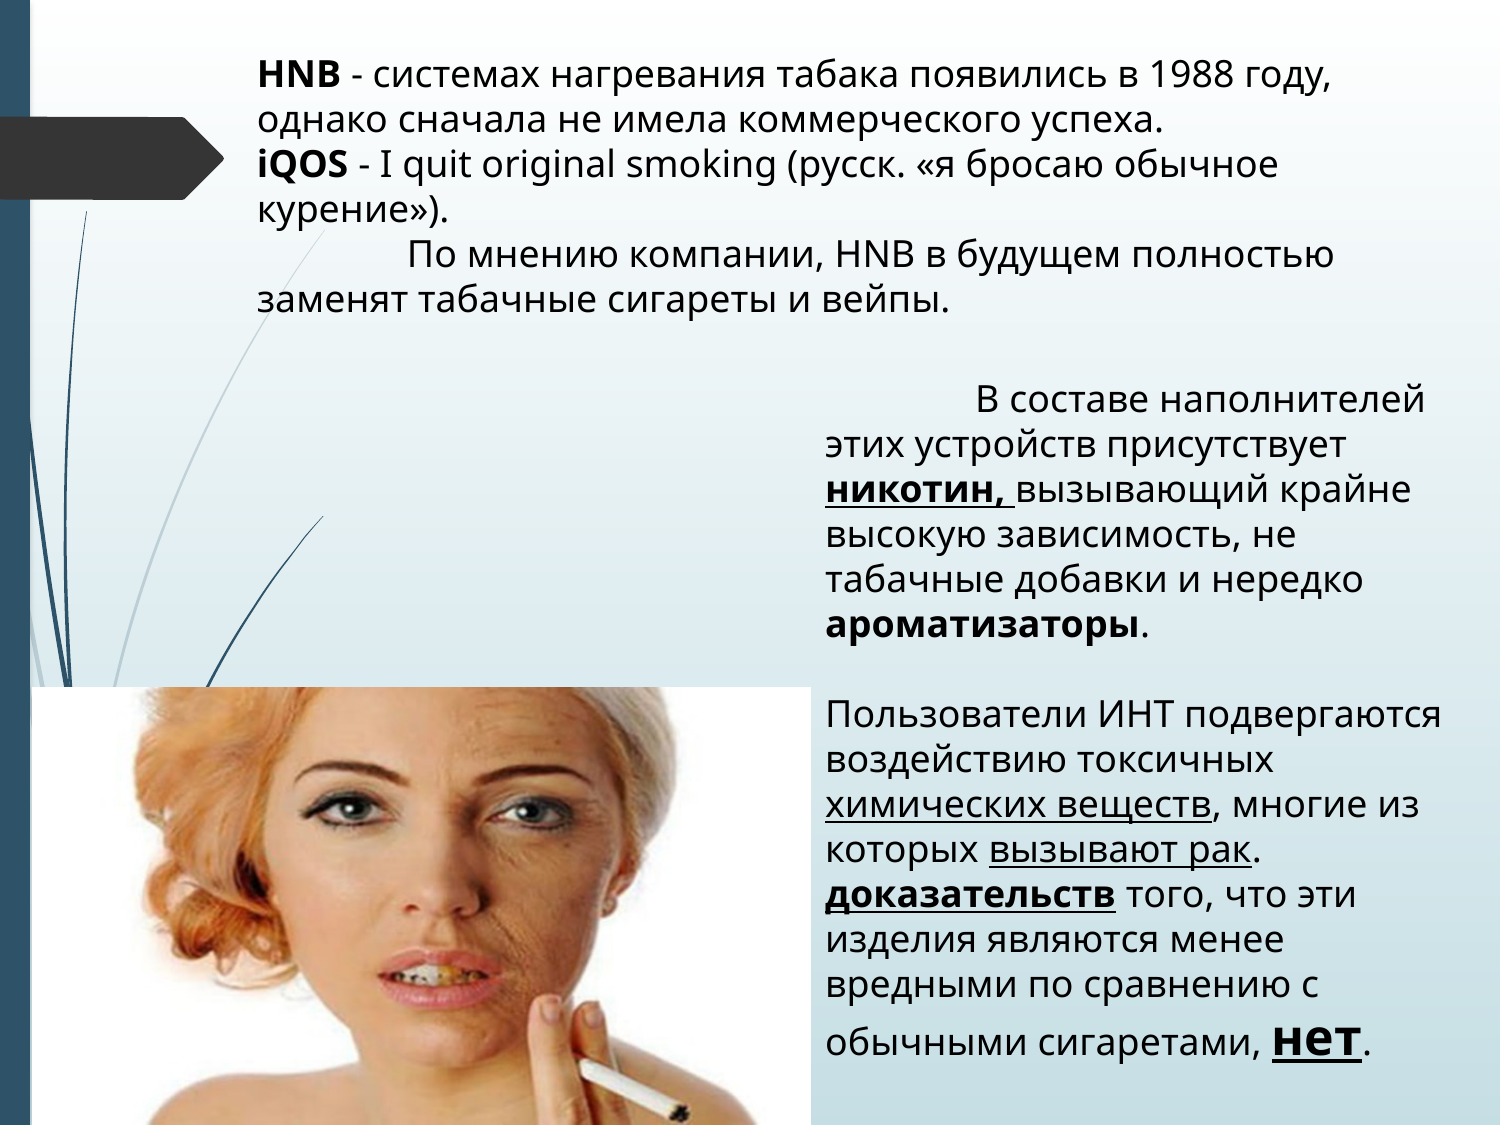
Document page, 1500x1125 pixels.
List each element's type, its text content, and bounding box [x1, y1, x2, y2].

picture [32, 687, 811, 1125]
text_box HNB - системах нагревания табака появились в 1988 году, однако сначала не имела коммерческого успеха. iQOS - I quit original smoking (русск. «я бросаю обычное курение»). По мнению компании, HNB в будущем полностью заменят табачные сигареты и вейпы. [242, 42, 1483, 328]
text_box В составе наполнителей этих устройств присутствует никотин, вызывающий крайне высокую зависимость, не табачные добавки и нередко ароматизаторы. Пользователи ИНТ подвергаются воздействию токсичных химических веществ, многие из которых вызывают рак. доказательств того, что эти изделия являются менее вредными по сравнению с обычными сигаретами, нет. [810, 367, 1500, 1118]
